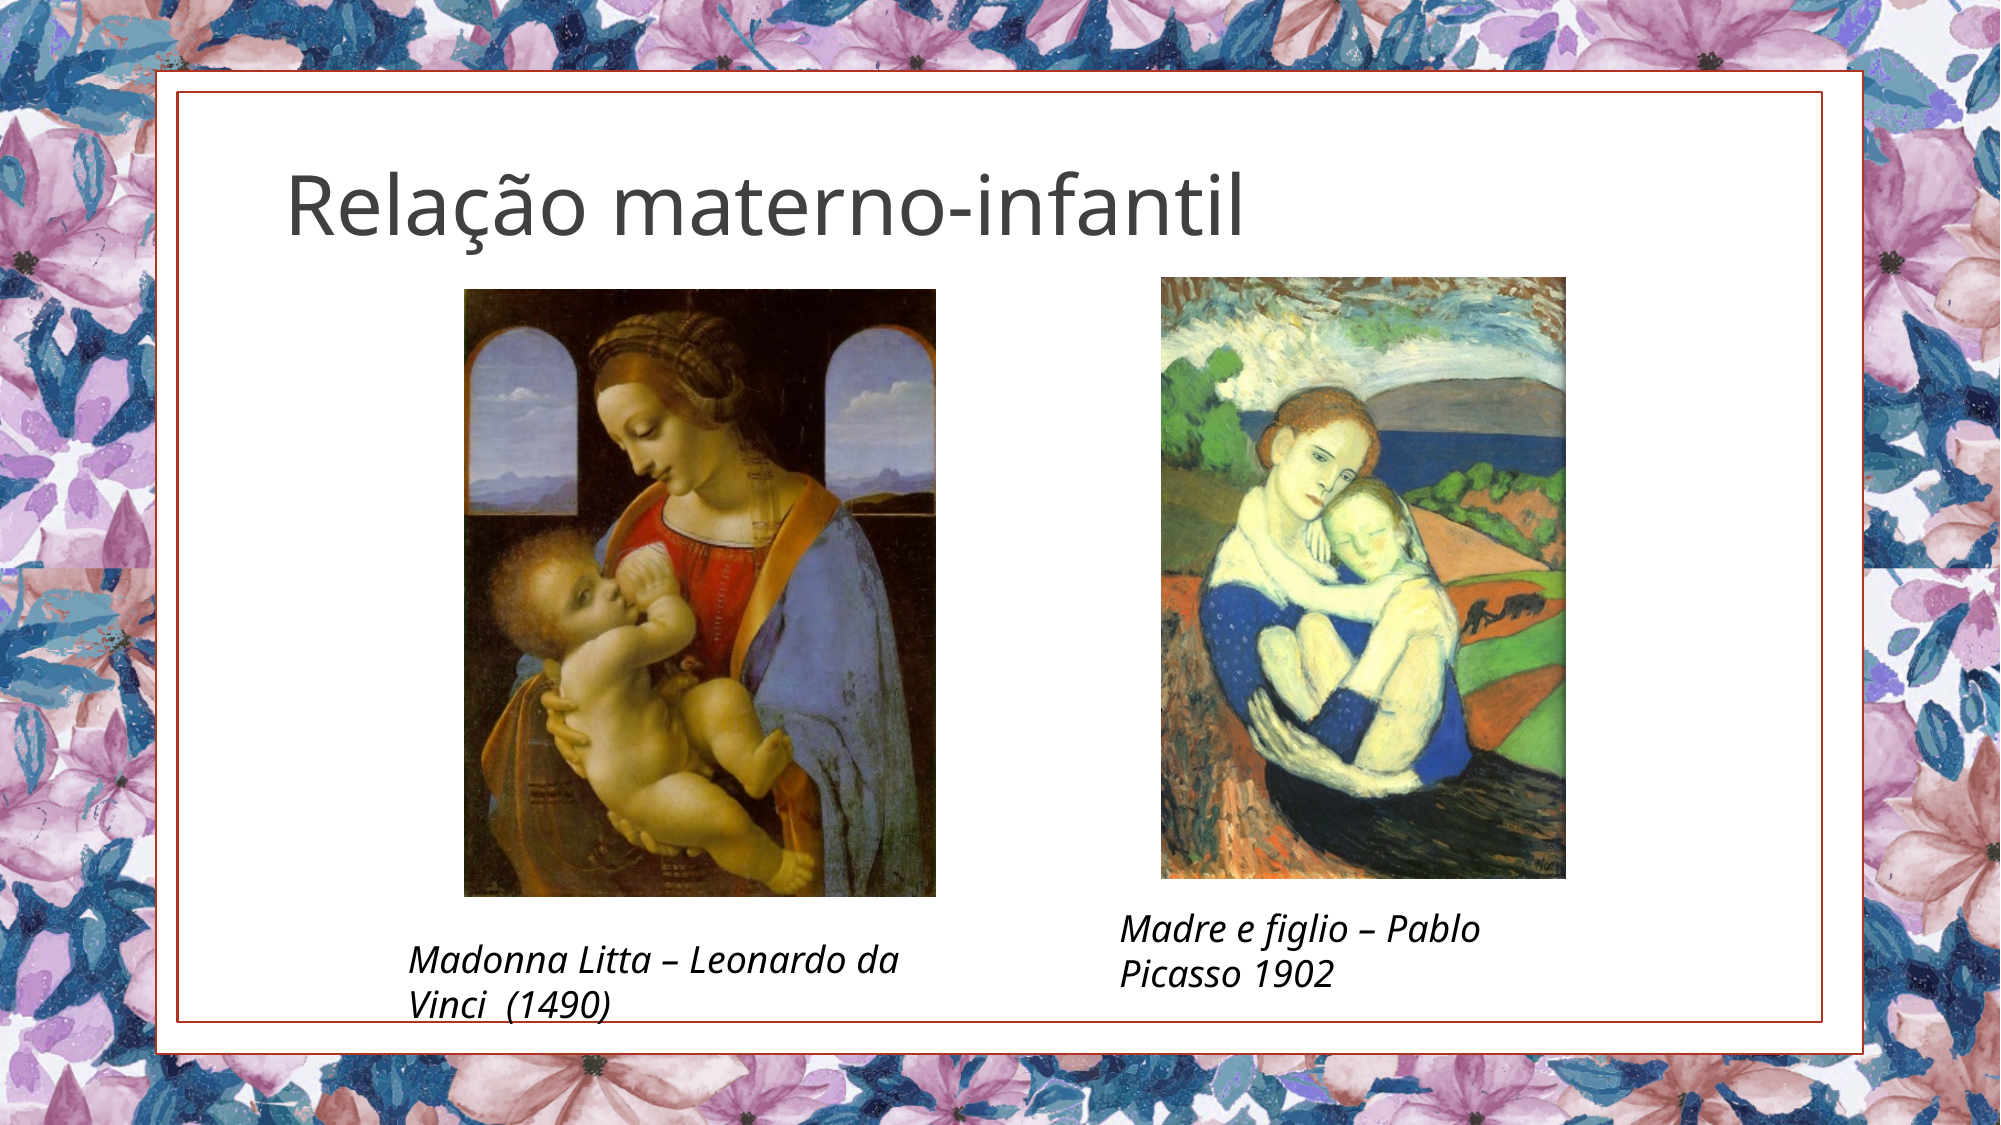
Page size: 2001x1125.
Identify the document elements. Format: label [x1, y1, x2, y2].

text_box [155, 82, 1864, 1043]
picture [0, 0, 2000, 1125]
